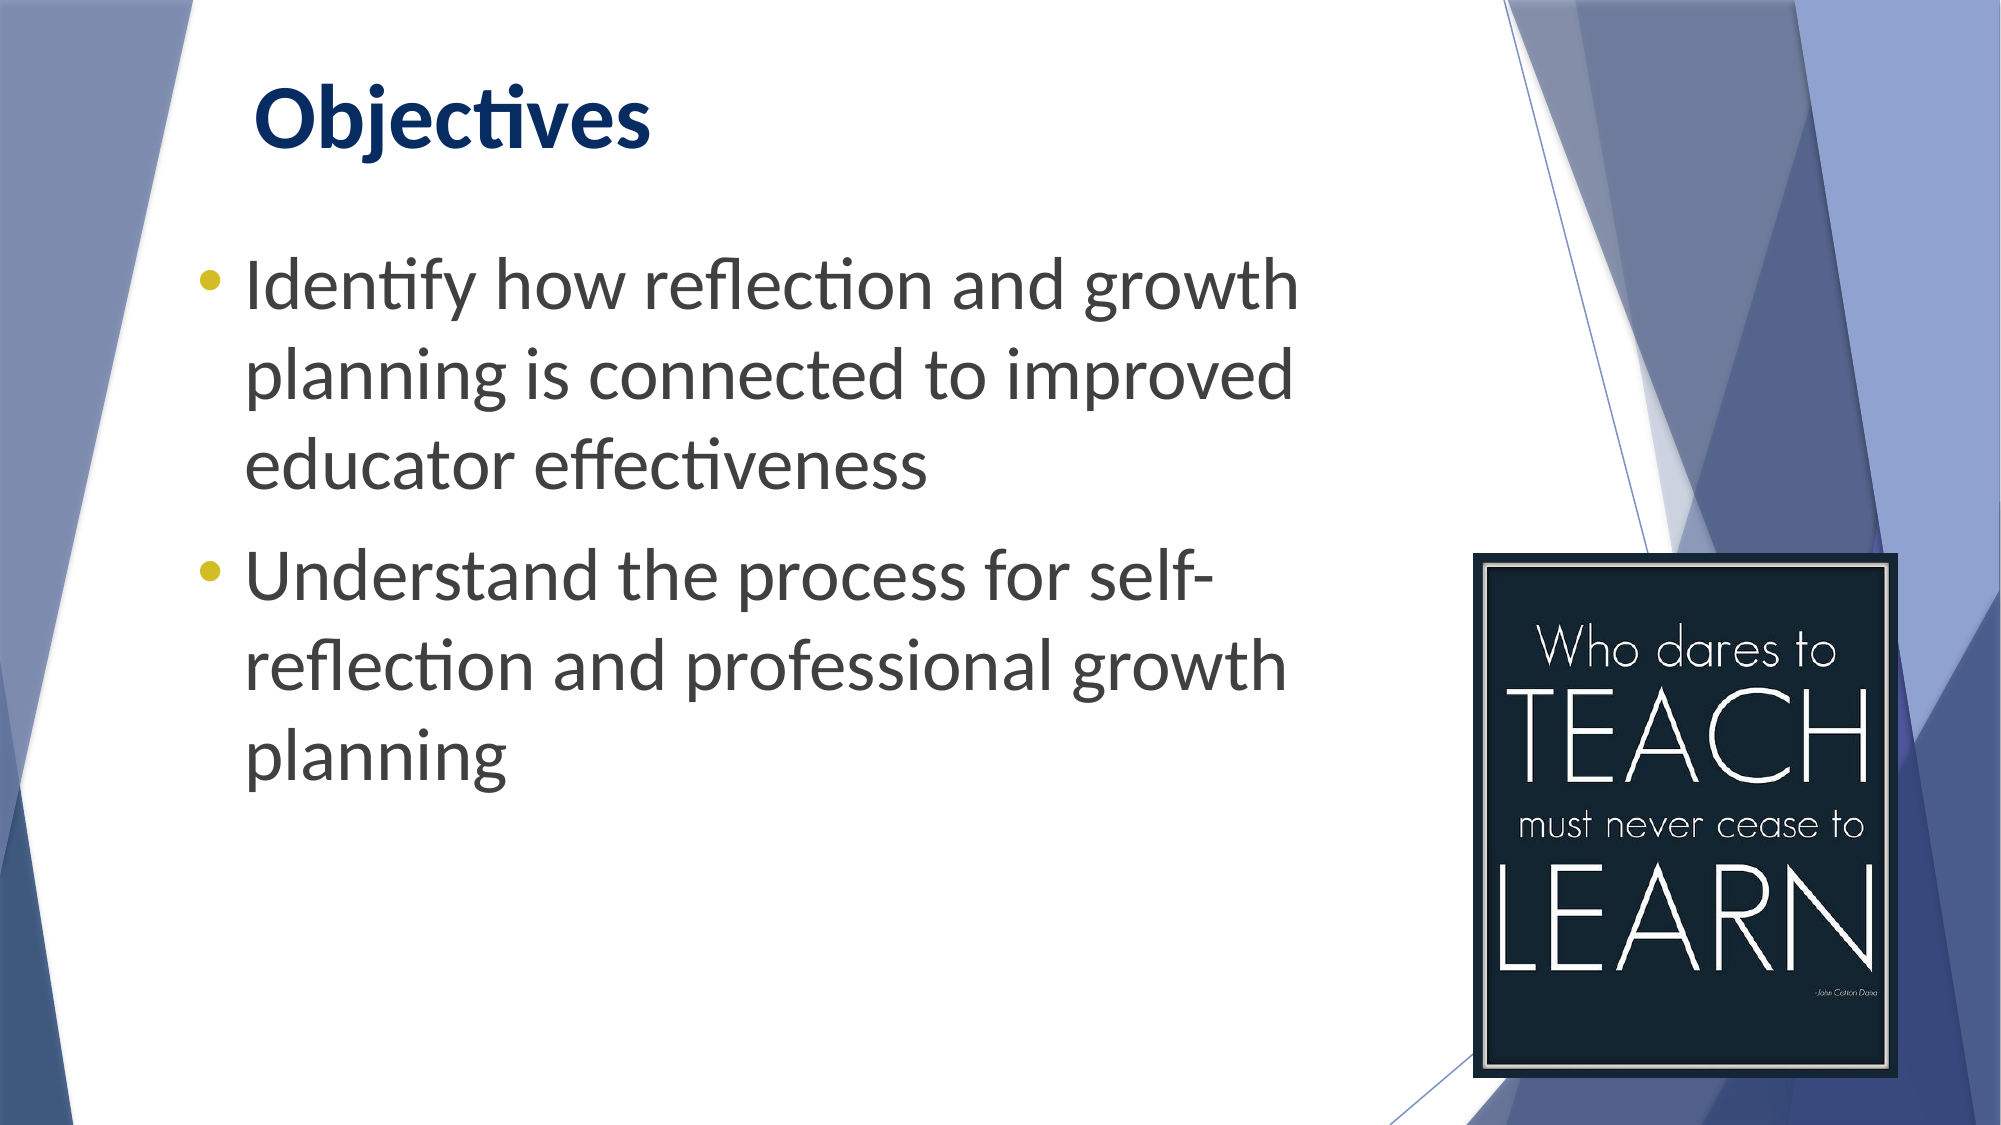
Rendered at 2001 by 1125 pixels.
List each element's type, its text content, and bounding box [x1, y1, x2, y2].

list Identify how reflection and growth planning is connected to improved educator effectiveness Understand the process for self-reflection and professional growth planning [182, 226, 1515, 1031]
picture [1472, 553, 1899, 1078]
title Objectives [239, 49, 765, 267]
